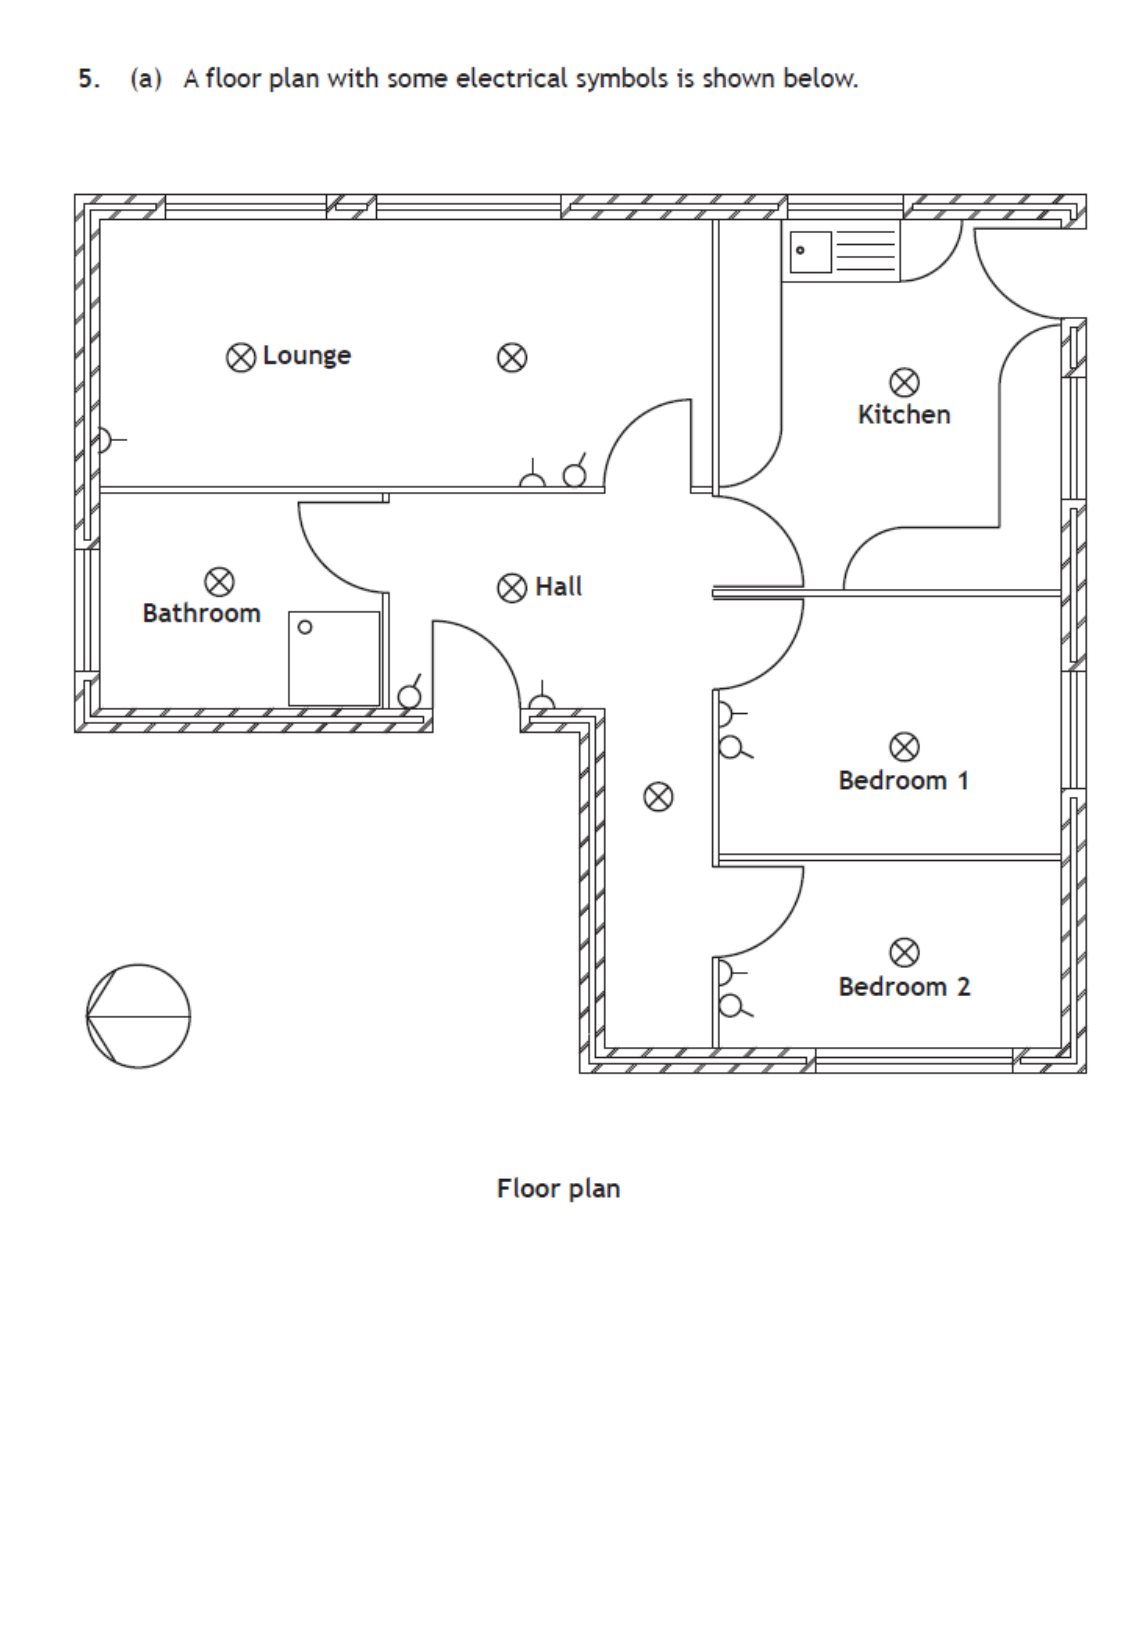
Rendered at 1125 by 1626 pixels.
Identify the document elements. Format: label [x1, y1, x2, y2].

picture [30, 56, 1107, 1227]
